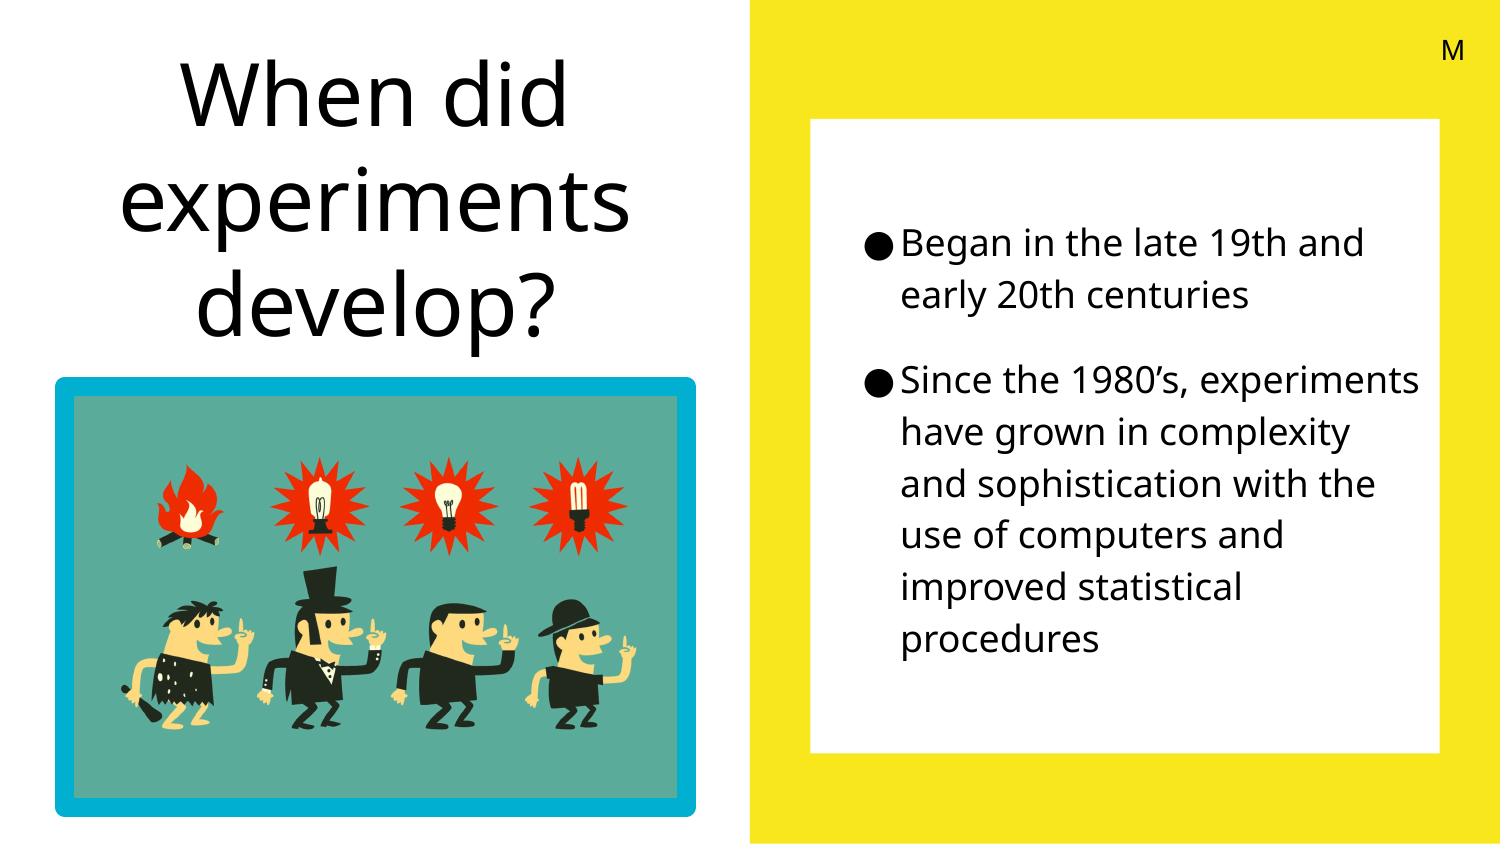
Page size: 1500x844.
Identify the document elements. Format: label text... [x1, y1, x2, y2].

list Began in the late 19th and early 20th centuries Since the 1980’s, experiments have grown in complexity and sophistication with the use of computers and improved statistical procedures [810, 118, 1440, 754]
title When did experiments develop? [4, 76, 746, 369]
text_box M [1425, 16, 1482, 89]
picture [73, 395, 678, 798]
